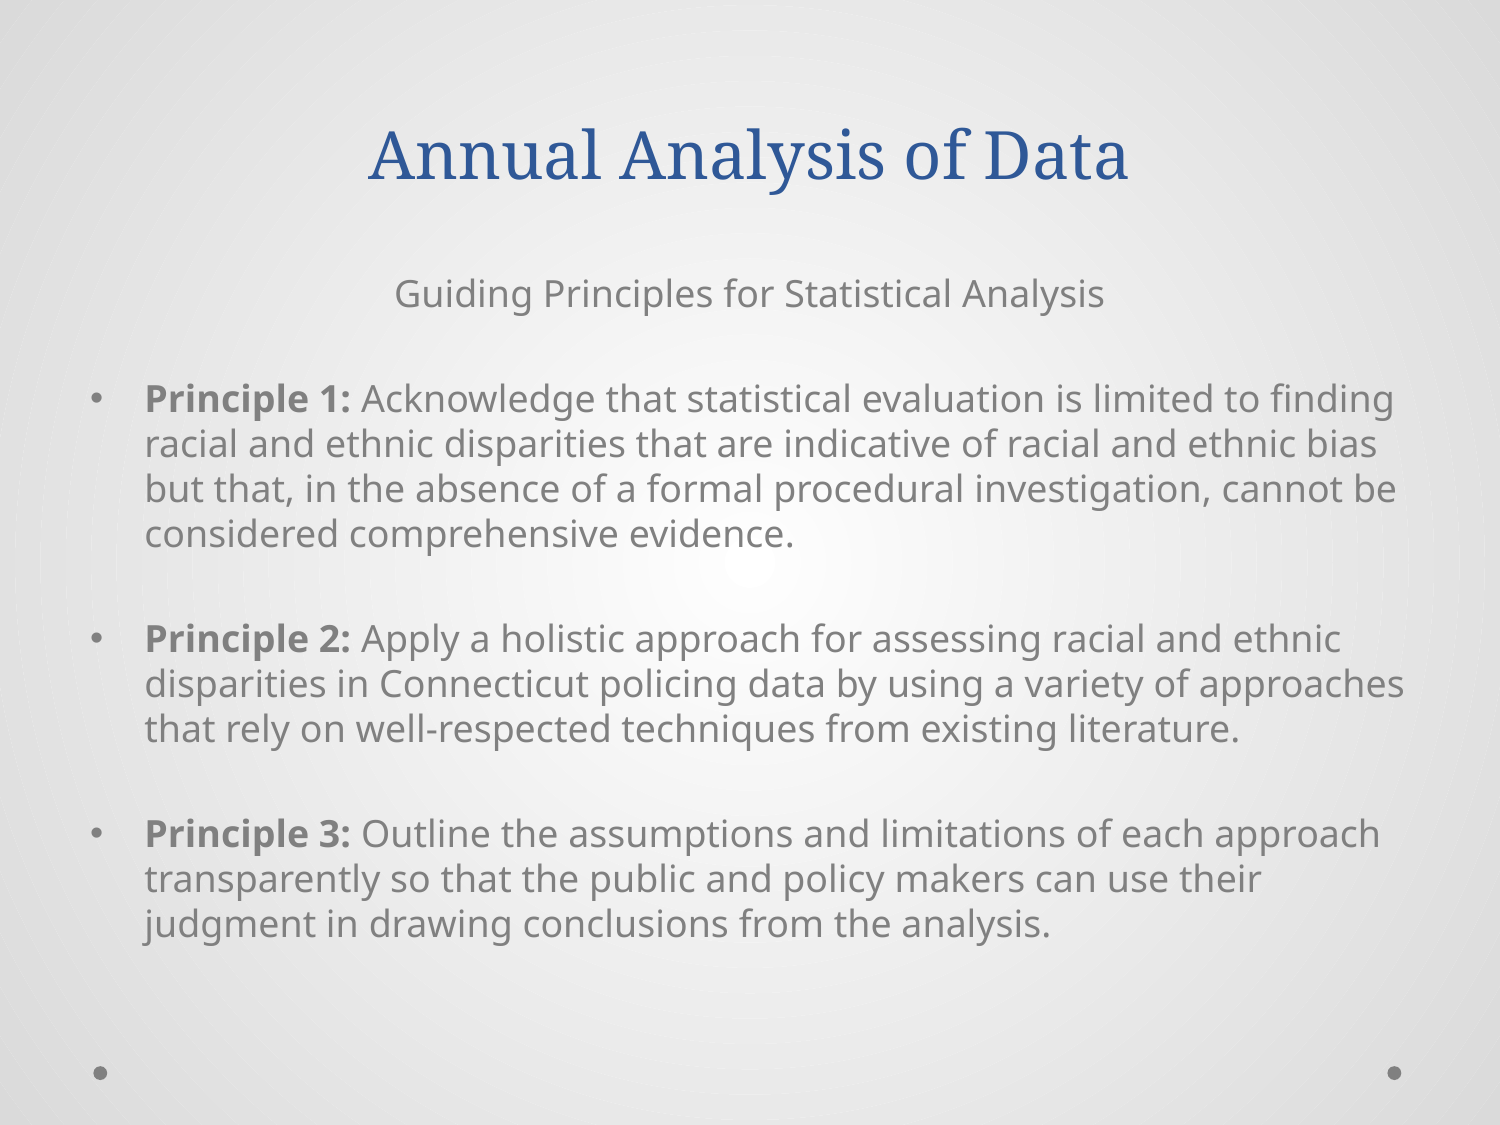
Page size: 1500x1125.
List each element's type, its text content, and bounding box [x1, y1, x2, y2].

list Guiding Principles for Statistical Analysis Principle 1: Acknowledge that statistical evaluation is limited to finding racial and ethnic disparities that are indicative of racial and ethnic bias but that, in the absence of a formal procedural investigation, cannot be considered comprehensive evidence. Principle 2: Apply a holistic approach for assessing racial and ethnic disparities in Connecticut policing data by using a variety of approaches that rely on well-respected techniques from existing literature. Principle 3: Outline the assumptions and limitations of each approach transparently so that the public and policy makers can use their judgment in drawing conclusions from the analysis. [75, 262, 1425, 1005]
title Annual Analysis of Data [75, 50, 1425, 200]
